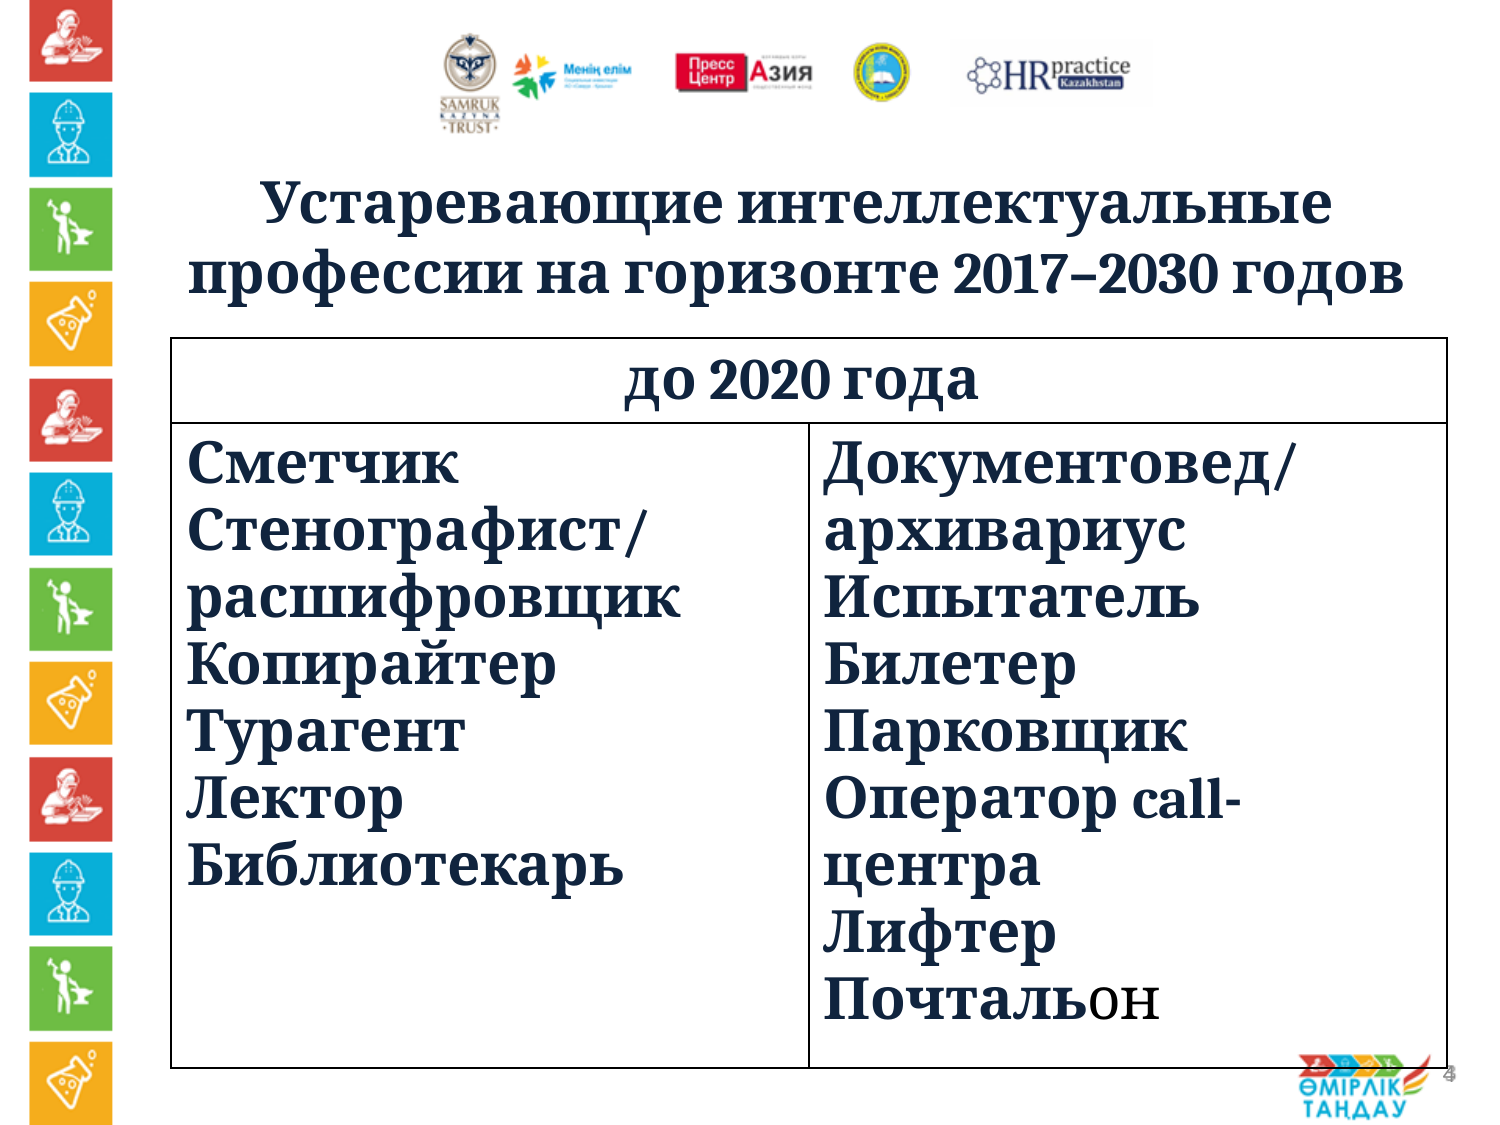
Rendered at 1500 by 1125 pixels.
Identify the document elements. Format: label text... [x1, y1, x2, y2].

slide_number 4 [1074, 1042, 1471, 1103]
picture [0, 0, 1500, 1125]
table_cell Документовед/ архивариус Испытатель Билетер Парковщик Оператор call-центра Лифтер Почтальон [810, 424, 1446, 1067]
text_box Устаревающие интеллектуальные профессии на горизонте 2017–2030 годов [159, 157, 1435, 313]
table_cell Сметчик Стенографист/ расшифровщик Копирайтер Турагент Лектор Библиотекарь [172, 424, 808, 1067]
table_header до 2020 года [172, 339, 1446, 422]
